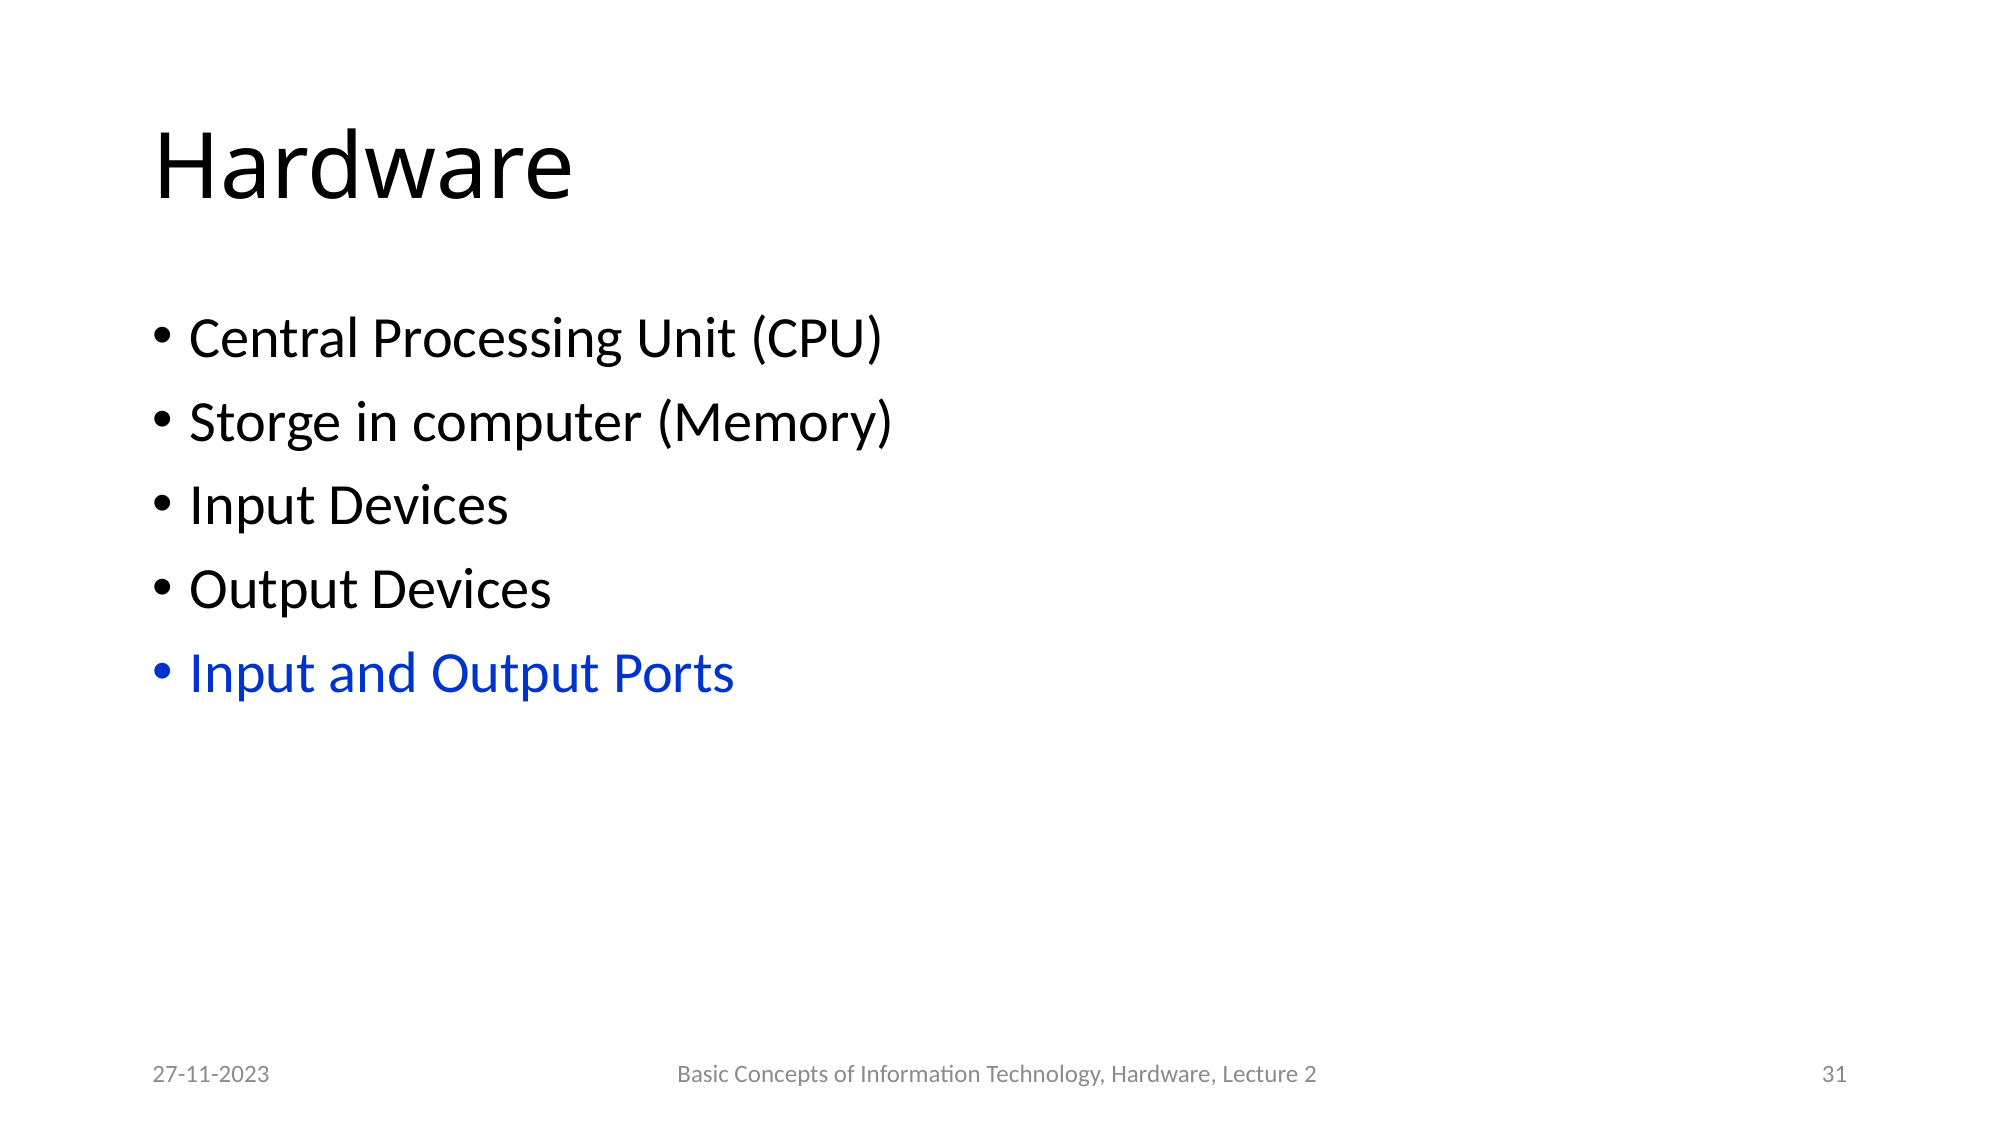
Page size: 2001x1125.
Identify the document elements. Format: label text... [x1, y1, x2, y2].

title Hardware [137, 59, 1863, 278]
slide_number 31 [1412, 1042, 1863, 1103]
footer Basic Concepts of Information Technology, Hardware, Lecture 2 [662, 1042, 1338, 1103]
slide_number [137, 1042, 588, 1103]
list Central Processing Unit (CPU) Storge in computer (Memory) Input Devices Output Devices Input and Output Ports [137, 299, 1863, 1014]
